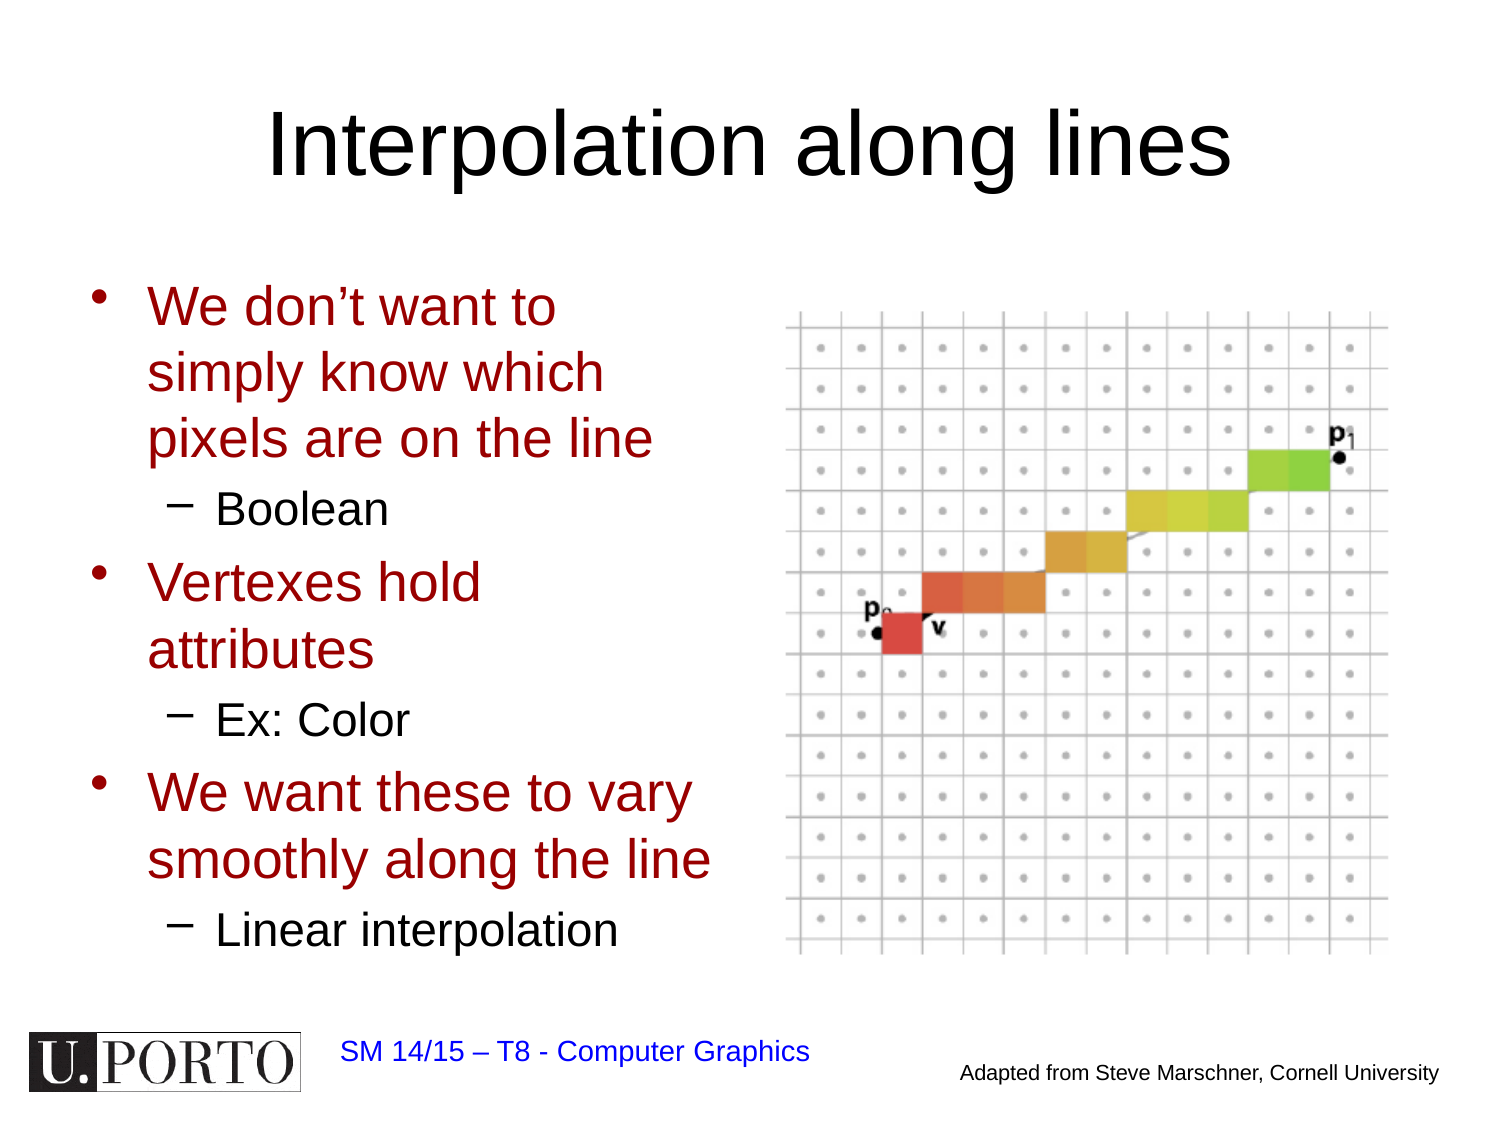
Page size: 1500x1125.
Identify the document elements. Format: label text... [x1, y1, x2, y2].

footer SM 14/15 – T8 - Computer Graphics [324, 1024, 1306, 1103]
list We don’t want to simply know which pixels are on the line Boolean Vertexes hold attributes Ex: Color We want these to vary smoothly along the line Linear interpolation [75, 262, 738, 1005]
title Interpolation along lines [75, 45, 1425, 233]
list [772, 295, 1415, 972]
picture [29, 1032, 301, 1092]
text_box Adapted from Steve Marschner, Cornell University [944, 1050, 1456, 1092]
